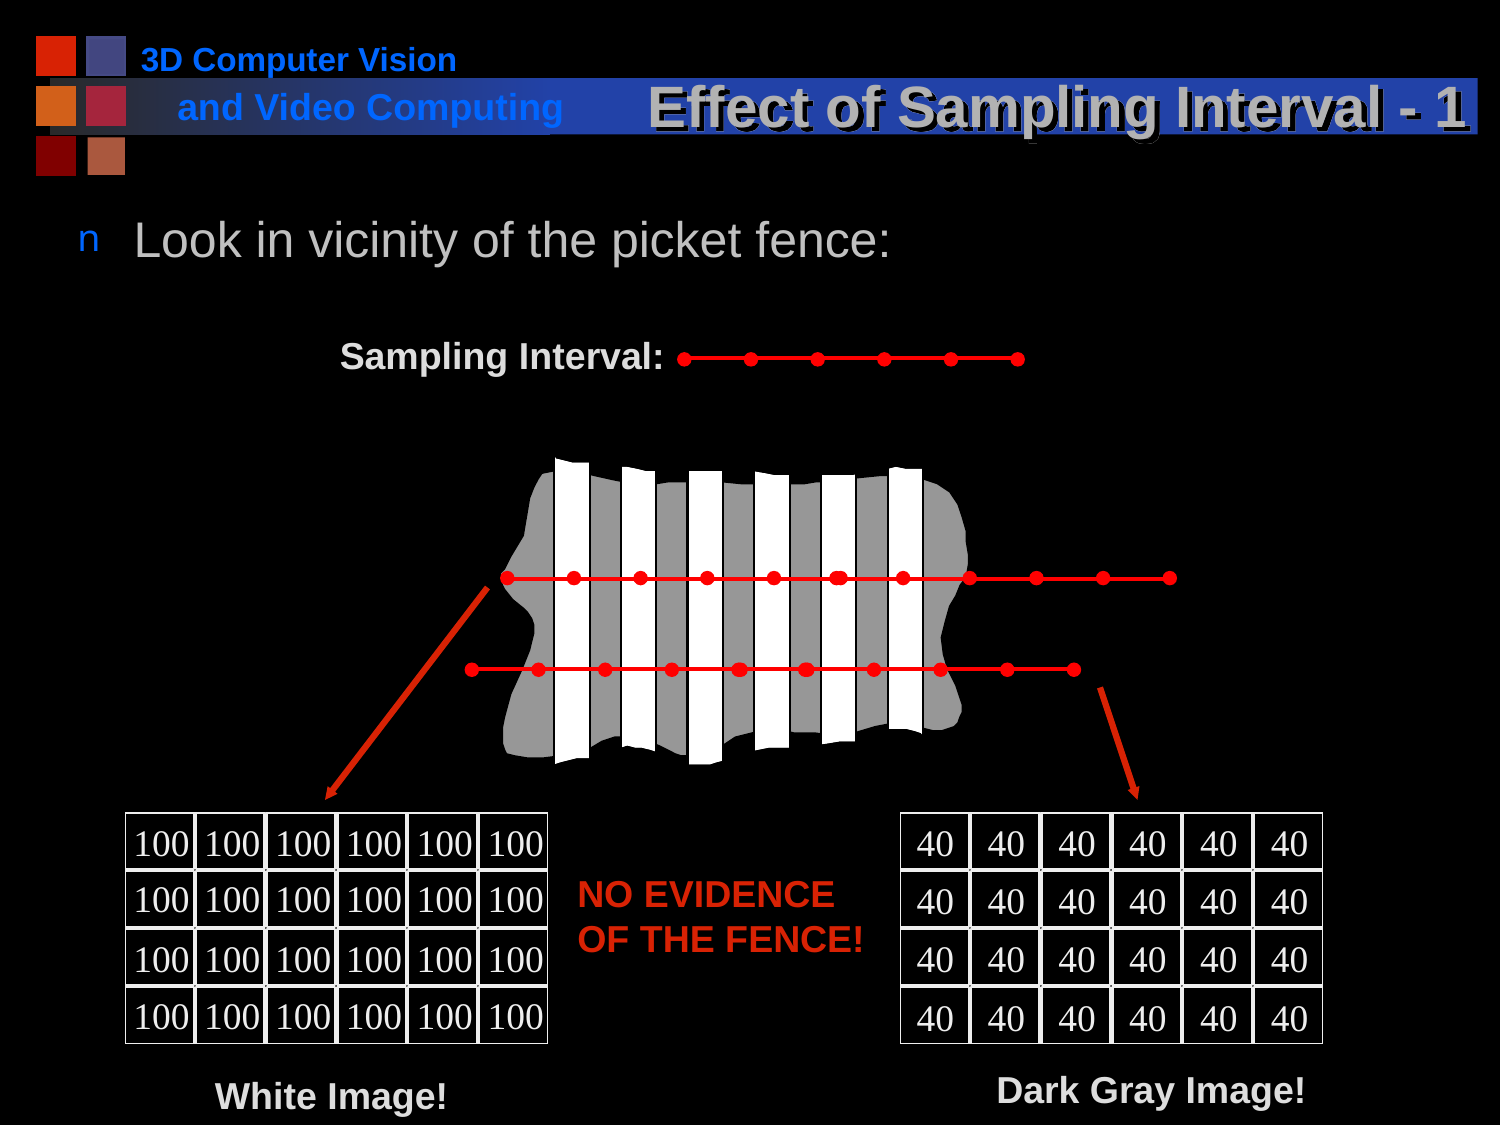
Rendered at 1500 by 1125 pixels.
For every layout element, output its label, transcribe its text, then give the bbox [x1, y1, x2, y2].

picture [462, 437, 1180, 788]
picture [899, 812, 1324, 1044]
text_box NO EVIDENCE OF THE FENCE! [562, 862, 881, 968]
picture [124, 812, 549, 1044]
title Effect of Sampling Interval - 1 [624, 46, 1492, 148]
text_box [324, 627, 457, 800]
text_box Dark Gray Image! [981, 1058, 1322, 1119]
text_box White Image! [200, 1064, 464, 1125]
picture [674, 349, 1026, 367]
list Look in vicinity of the picket fence: [61, 199, 1351, 289]
text_box Sampling Interval: [324, 324, 680, 385]
